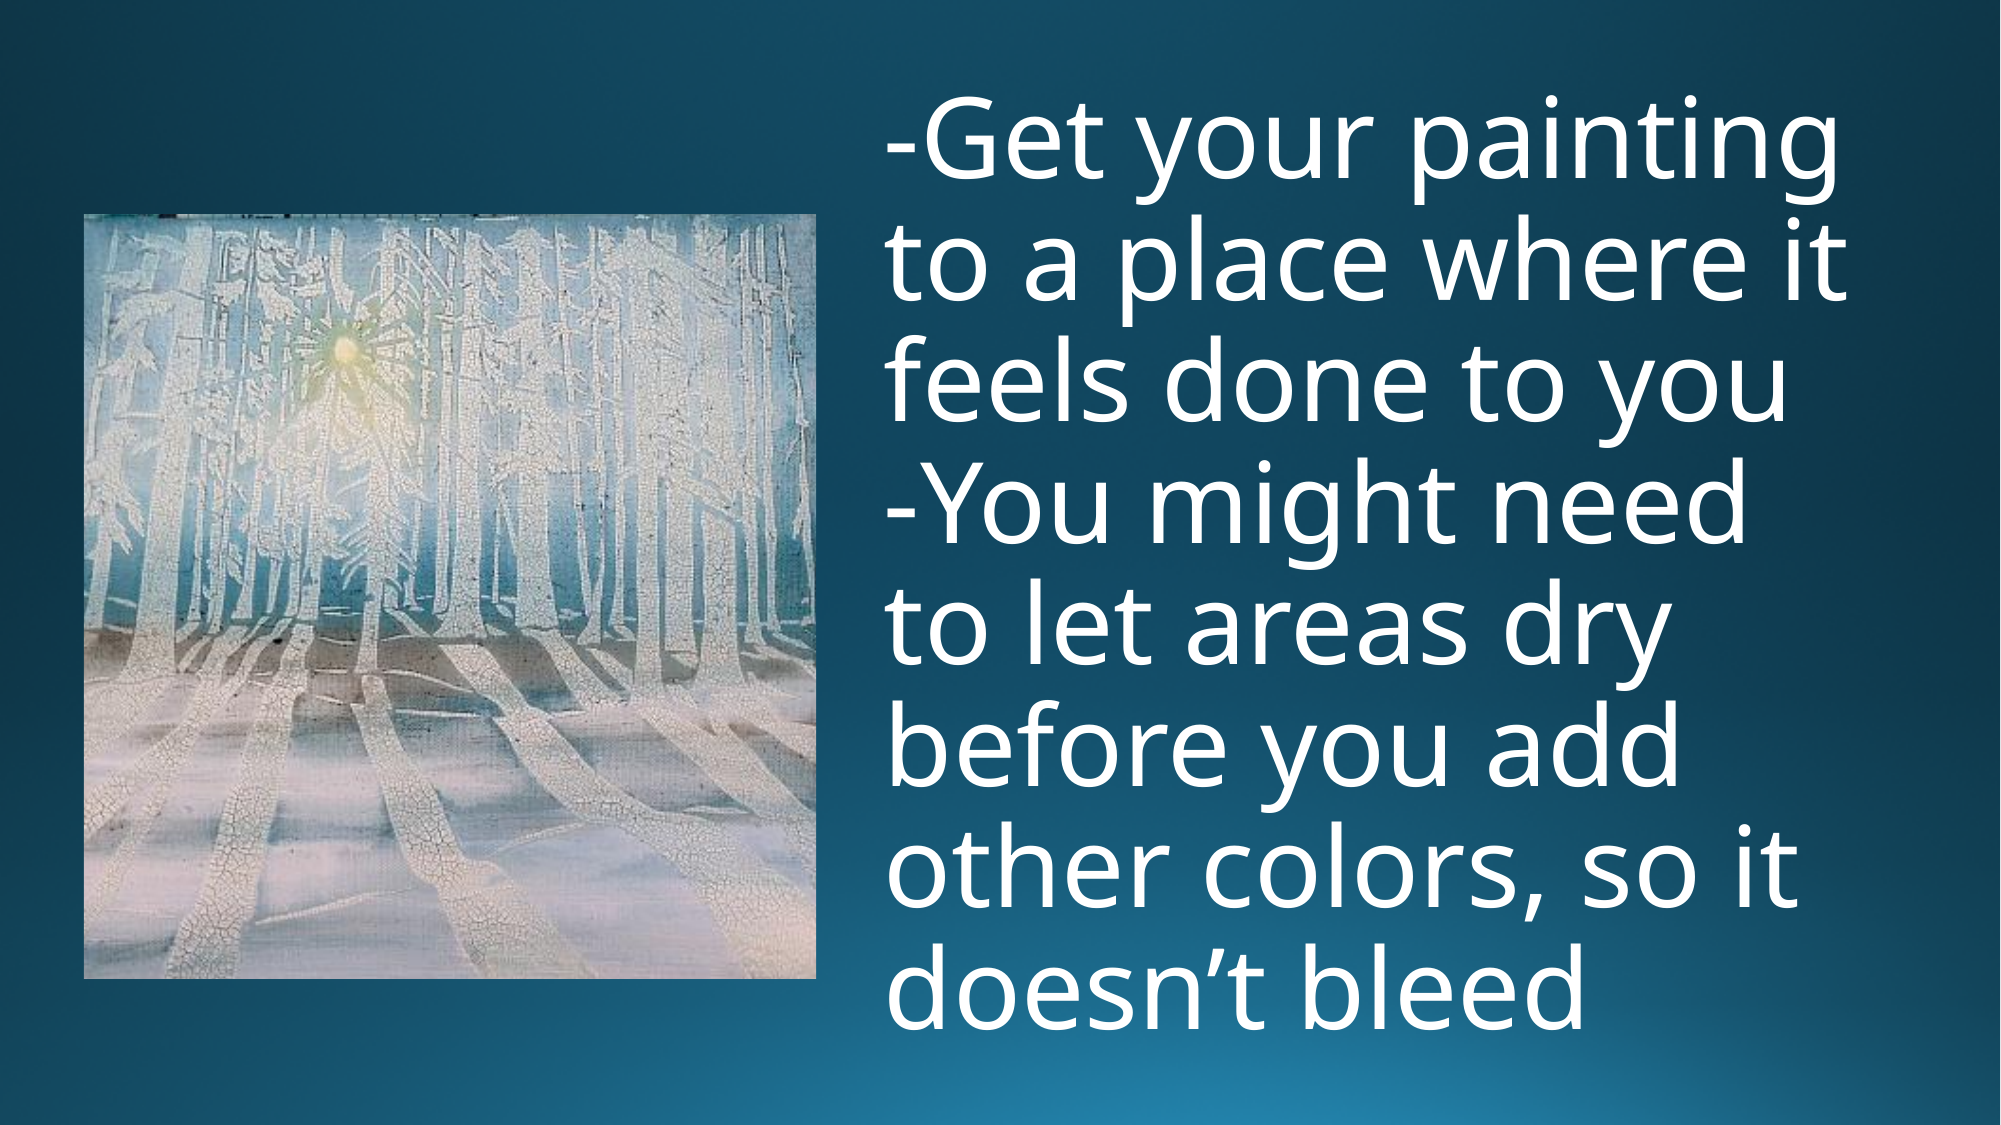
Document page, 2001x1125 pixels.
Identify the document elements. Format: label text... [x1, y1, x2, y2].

picture [0, 0, 2001, 1125]
title -Get your painting to a place where it feels done to you -You might need to let areas dry before you add other colors, so it doesn’t bleed [868, 59, 1900, 1076]
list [83, 214, 817, 979]
